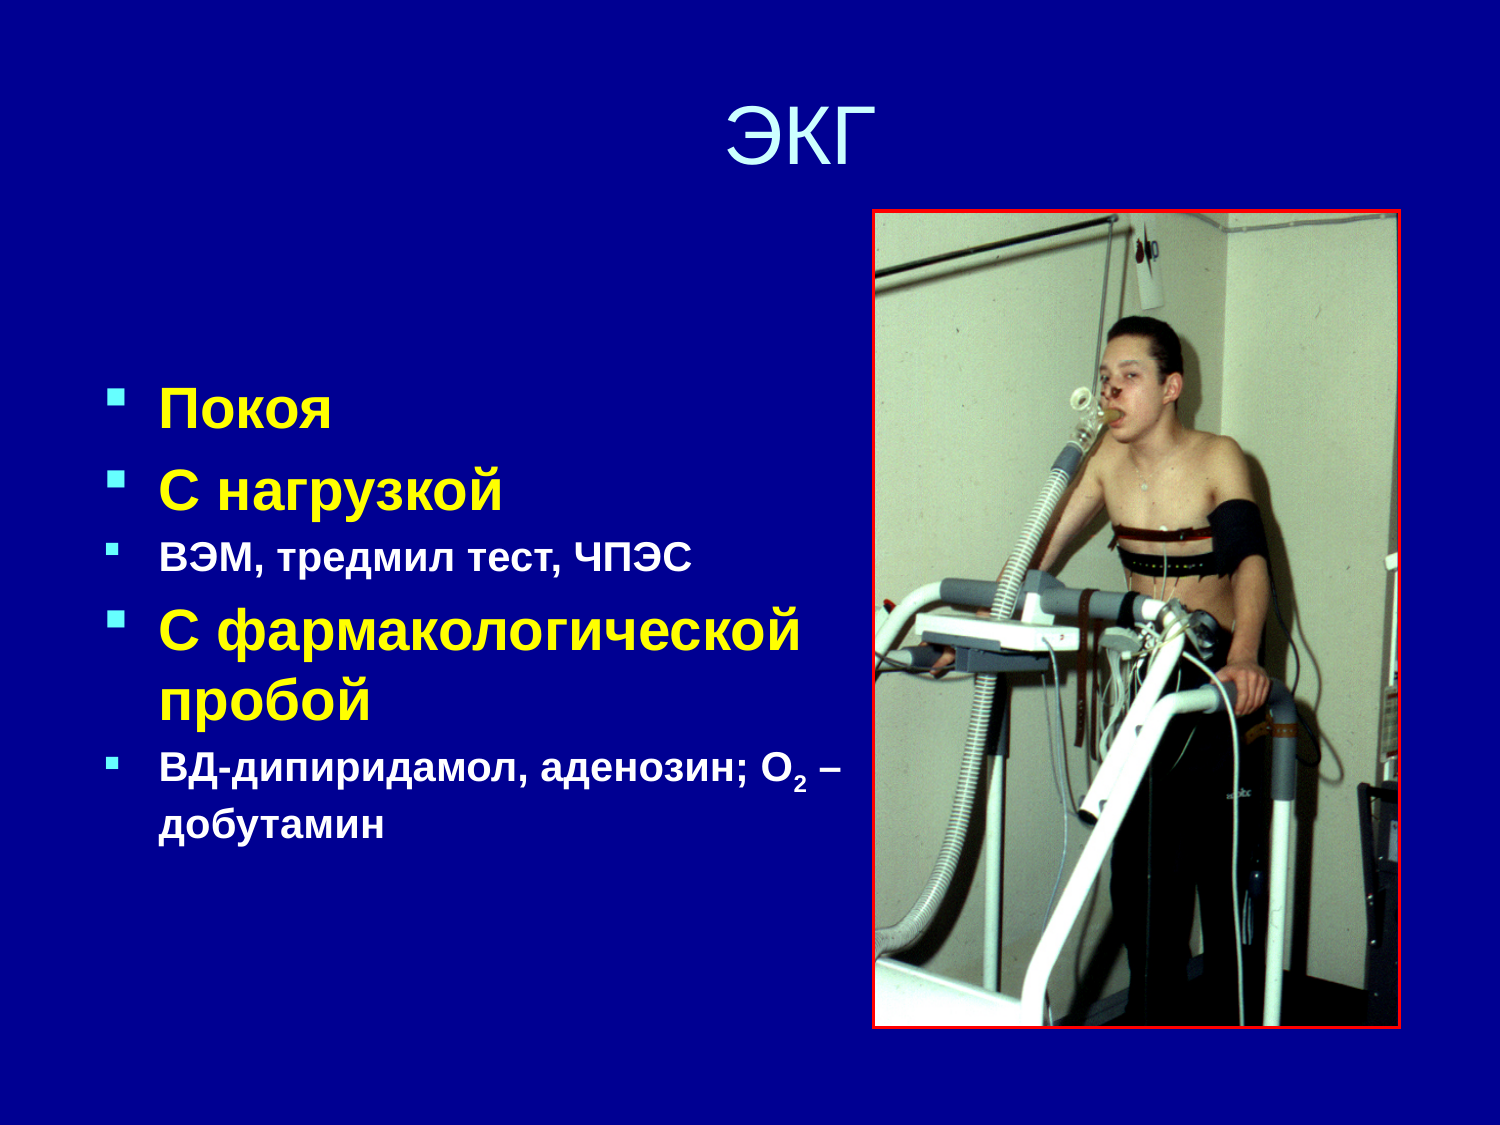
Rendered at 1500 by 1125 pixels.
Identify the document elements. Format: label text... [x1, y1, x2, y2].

list Покоя С нагрузкой ВЭМ, тредмил тест, ЧПЭС С фармакологической пробой ВД-дипиридамол, аденозин; О2 –добутамин [87, 362, 863, 1050]
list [874, 212, 1398, 1027]
title ЭКГ [162, 50, 1438, 213]
